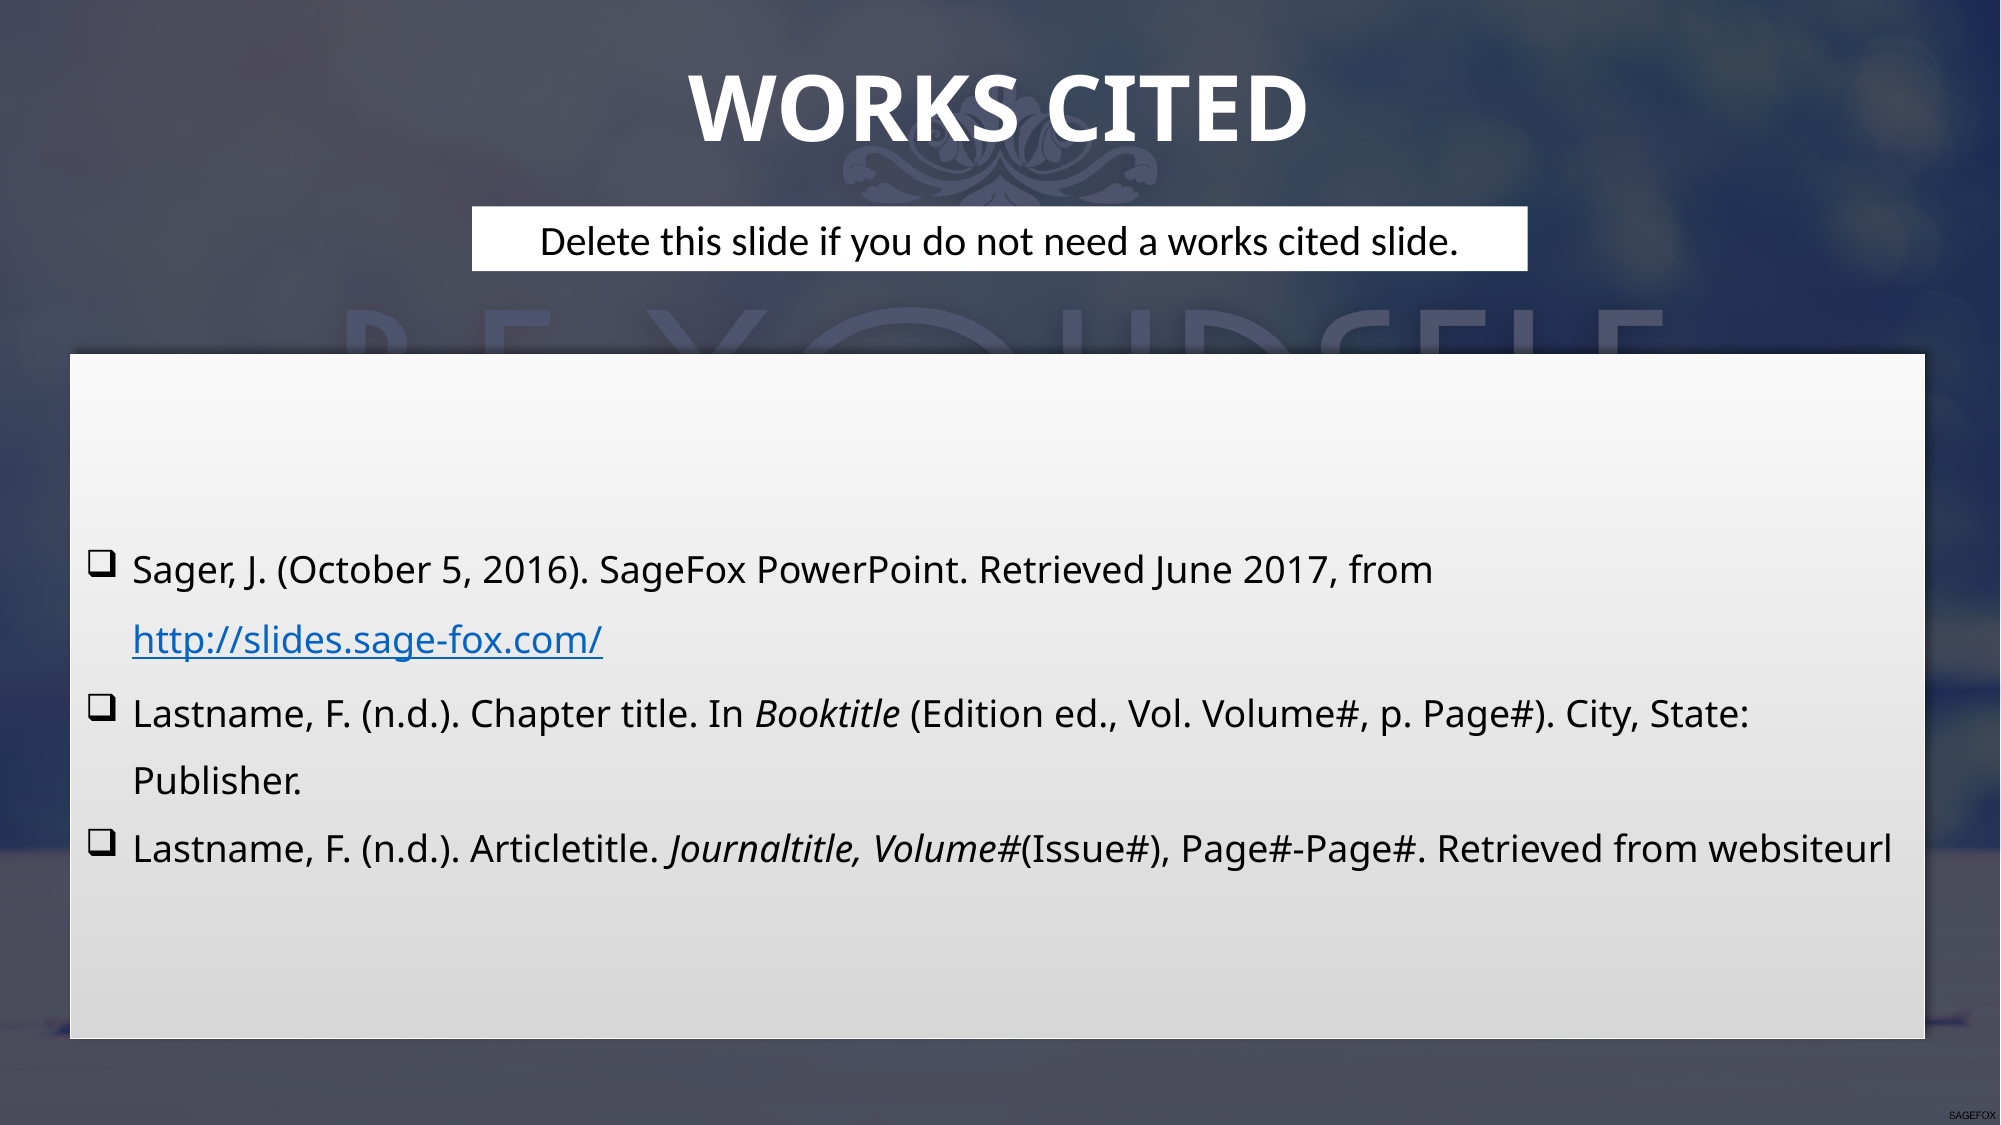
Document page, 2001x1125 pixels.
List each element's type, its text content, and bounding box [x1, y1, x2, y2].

text_box Delete this slide if you do not need a works cited slide. [472, 206, 1528, 272]
text_box Sager, J. (October 5, 2016). SageFox PowerPoint. Retrieved June 2017, from http://slides.sage-fox.com/ Lastname, F. (n.d.). Chapter title. In Booktitle (Edition ed., Vol. Volume#, p. Page#). City, State: Publisher. Lastname, F. (n.d.). Articletitle. Journaltitle, Volume#(Issue#), Page#-Page#. Retrieved from websiteurl [70, 354, 1925, 1039]
picture [1925, 0, 2001, 1125]
text_box WORKS CITED [548, 42, 1452, 167]
